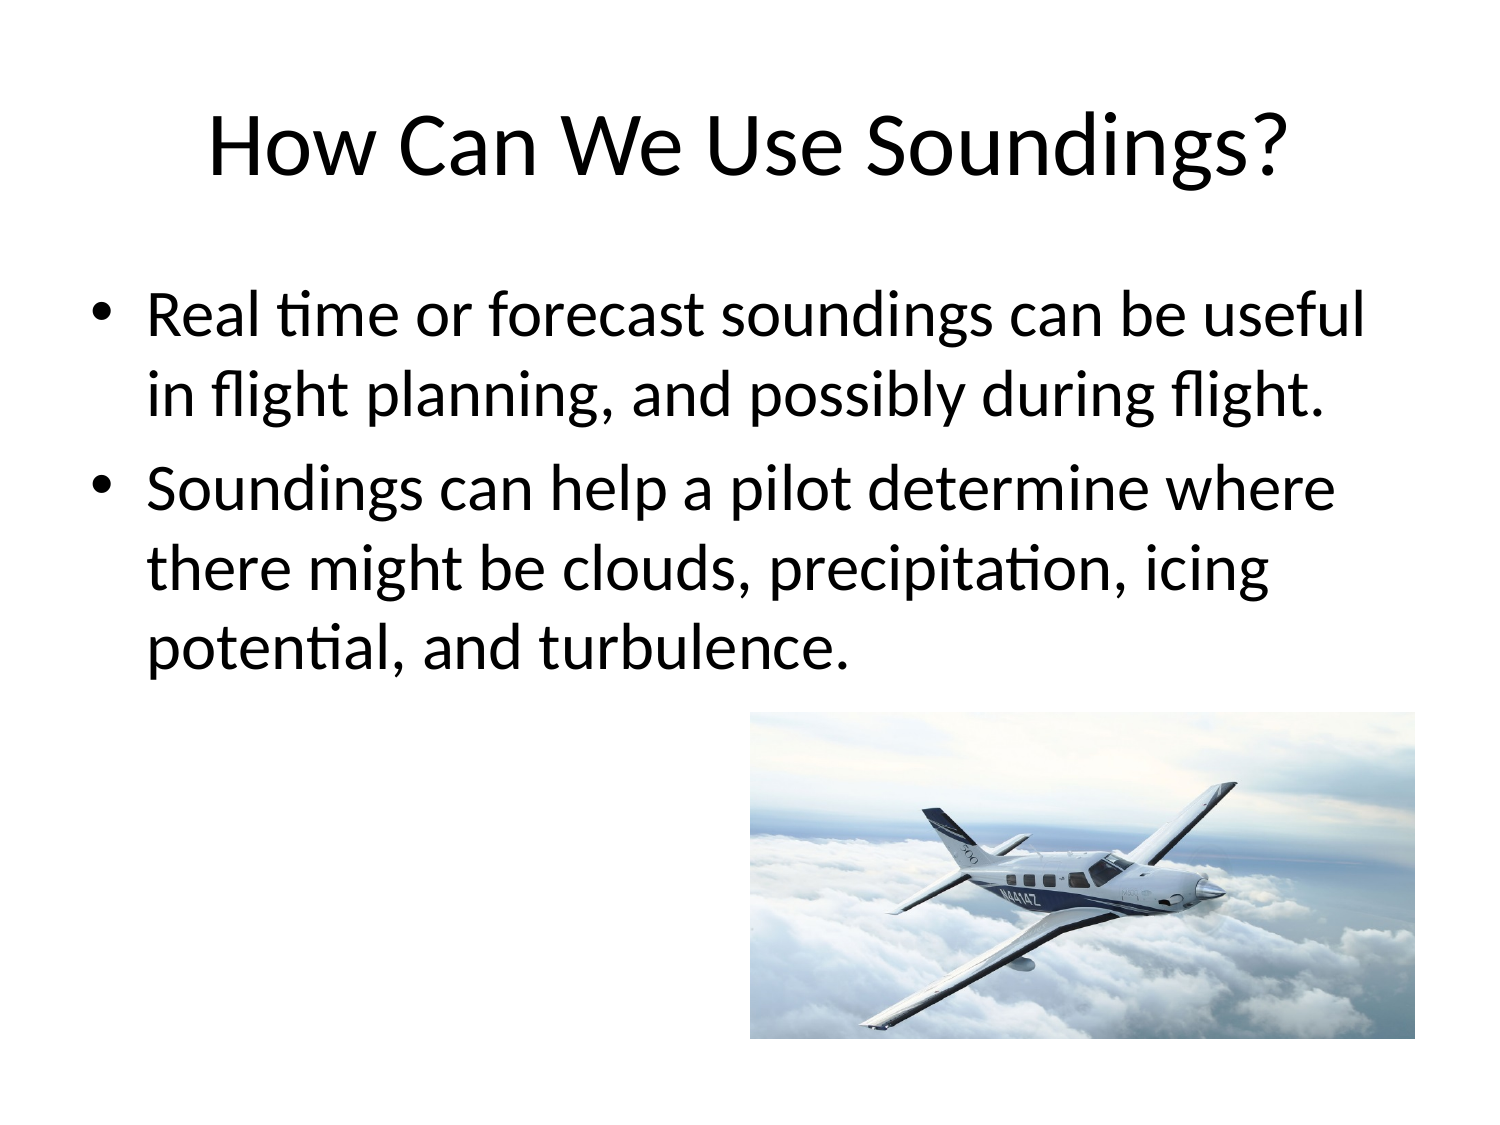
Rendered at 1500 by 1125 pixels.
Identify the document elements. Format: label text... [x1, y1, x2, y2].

picture [749, 712, 1415, 1039]
list Real time or forecast soundings can be useful in flight planning, and possibly during flight. Soundings can help a pilot determine where there might be clouds, precipitation, icing potential, and turbulence. [75, 262, 1425, 725]
title How Can We Use Soundings? [75, 45, 1425, 233]
